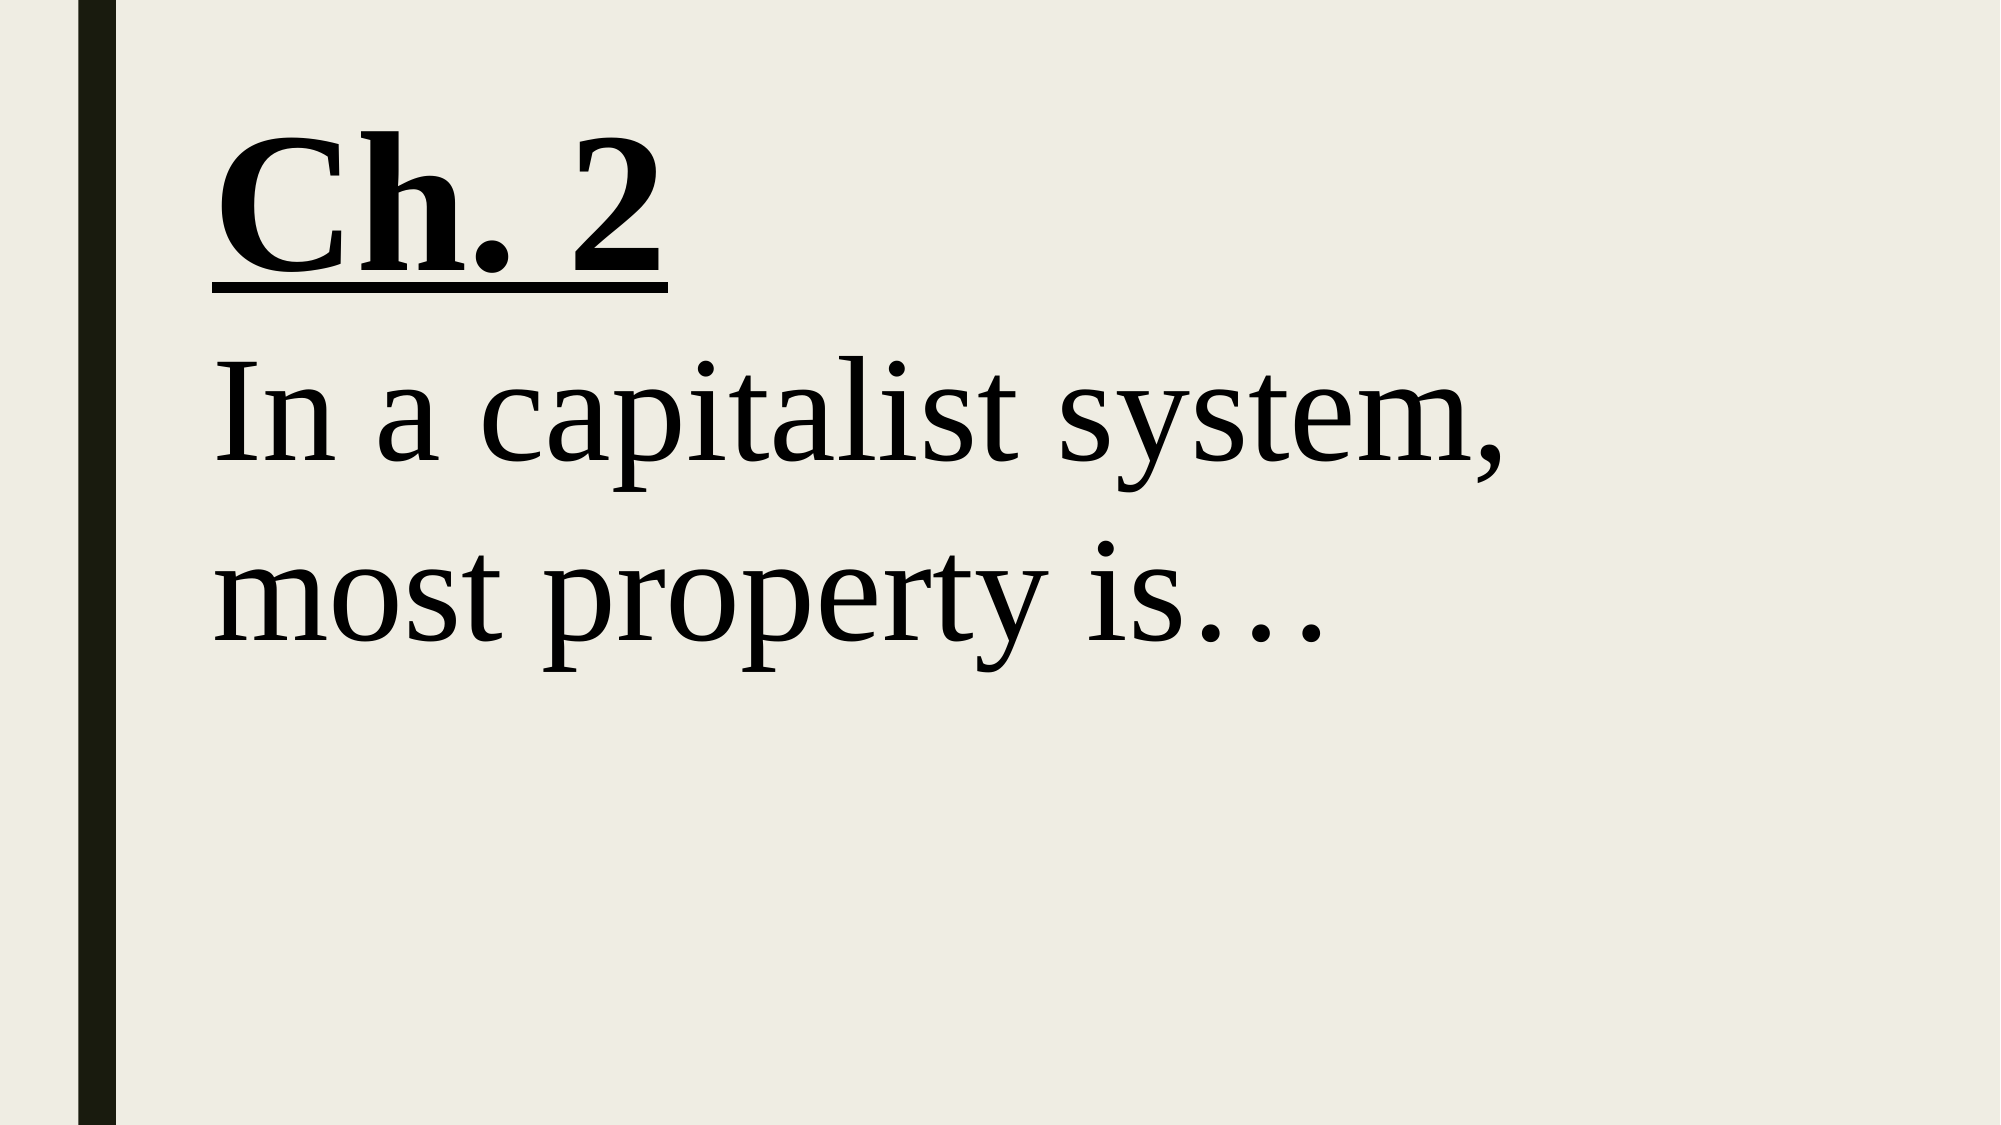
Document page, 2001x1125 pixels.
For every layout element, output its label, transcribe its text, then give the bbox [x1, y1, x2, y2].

text_box Ch. 2 In a capitalist system, most property is… [197, 63, 1639, 679]
